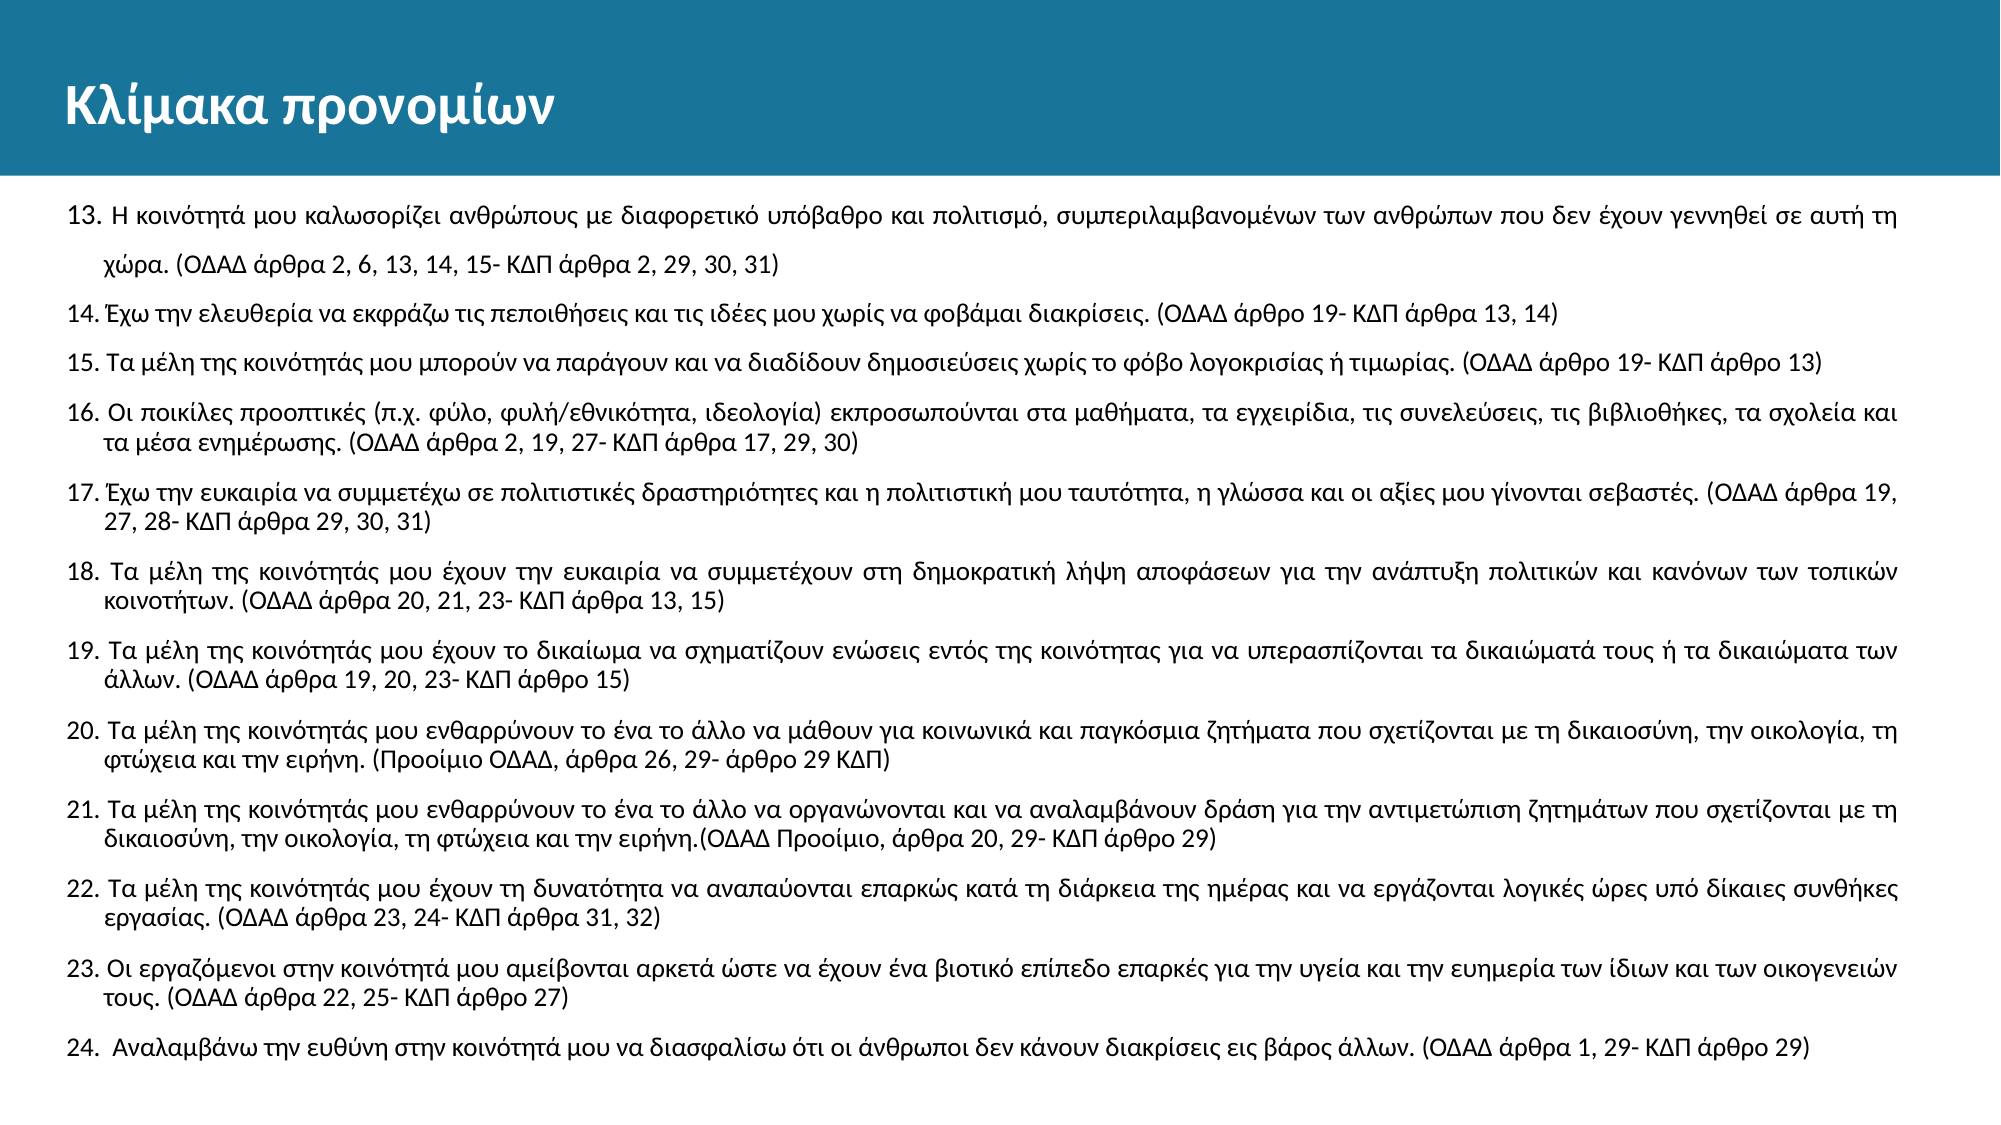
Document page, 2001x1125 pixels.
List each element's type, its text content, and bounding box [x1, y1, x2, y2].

title Κλίμακα προνομίων [65, 45, 1935, 157]
list 13. Η κοινότητά μου καλωσορίζει ανθρώπους με διαφορετικό υπόβαθρο και πολιτισμό, συμπεριλαμβανομένων των ανθρώπων που δεν έχουν γεννηθεί σε αυτή τη χώρα. (ΟΔΑΔ άρθρα 2, 6, 13, 14, 15- ΚΔΠ άρθρα 2, 29, 30, 31) 14. Έχω την ελευθερία να εκφράζω τις πεποιθήσεις και τις ιδέες μου χωρίς να φοβάμαι διακρίσεις. (ΟΔΑΔ άρθρο 19- ΚΔΠ άρθρα 13, 14) 15. Τα μέλη της κοινότητάς μου μπορούν να παράγουν και να διαδίδουν δημοσιεύσεις χωρίς το φόβο λογοκρισίας ή τιμωρίας. (ΟΔΑΔ άρθρο 19- ΚΔΠ άρθρο 13) 16. Οι ποικίλες προοπτικές (π.χ. φύλο, φυλή/εθνικότητα, ιδεολογία) εκπροσωπούνται στα μαθήματα, τα εγχειρίδια, τις συνελεύσεις, τις βιβλιοθήκες, τα σχολεία και τα μέσα ενημέρωσης. (ΟΔΑΔ άρθρα 2, 19, 27- ΚΔΠ άρθρα 17, 29, 30) 17. Έχω την ευκαιρία να συμμετέχω σε πολιτιστικές δραστηριότητες και η πολιτιστική μου ταυτότητα, η γλώσσα και οι αξίες μου γίνονται σεβαστές. (ΟΔΑΔ άρθρα 19, 27, 28- ΚΔΠ άρθρα 29, 30, 31) 18. Τα μέλη της κοινότητάς μου έχουν την ευκαιρία να συμμετέχουν στη δημοκρατική λήψη αποφάσεων για την ανάπτυξη πολιτικών και κανόνων των τοπικών κοινοτήτων. (ΟΔΑΔ άρθρα 20, 21, 23- ΚΔΠ άρθρα 13, 15) 19. Τα μέλη της κοινότητάς μου έχουν το δικαίωμα να σχηματίζουν ενώσεις εντός της κοινότητας για να υπερασπίζονται τα δικαιώματά τους ή τα δικαιώματα των άλλων. (ΟΔΑΔ άρθρα 19, 20, 23- ΚΔΠ άρθρο 15) 20. Τα μέλη της κοινότητάς μου ενθαρρύνουν το ένα το άλλο να μάθουν για κοινωνικά και παγκόσμια ζητήματα που σχετίζονται με τη δικαιοσύνη, την οικολογία, τη φτώχεια και την ειρήνη. (Προοίμιο ΟΔΑΔ, άρθρα 26, 29- άρθρο 29 ΚΔΠ) 21. Τα μέλη της κοινότητάς μου ενθαρρύνουν το ένα το άλλο να οργανώνονται και να αναλαμβάνουν δράση για την αντιμετώπιση ζητημάτων που σχετίζονται με τη δικαιοσύνη, την οικολογία, τη φτώχεια και την ειρήνη.(ΟΔΑΔ Προοίμιο, άρθρα 20, 29- ΚΔΠ άρθρο 29) 22. Τα μέλη της κοινότητάς μου έχουν τη δυνατότητα να αναπαύονται επαρκώς κατά τη διάρκεια της ημέρας και να εργάζονται λογικές ώρες υπό δίκαιες συνθήκες εργασίας. (ΟΔΑΔ άρθρα 23, 24- ΚΔΠ άρθρα 31, 32) 23. Οι εργαζόμενοι στην κοινότητά μου αμείβονται αρκετά ώστε να έχουν ένα βιοτικό επίπεδο επαρκές για την υγεία και την ευημερία των ίδιων και των οικογενειών τους. (ΟΔΑΔ άρθρα 22, 25- ΚΔΠ άρθρο 27) 24. Αναλαμβάνω την ευθύνη στην κοινότητά μου να διασφαλίσω ότι οι άνθρωποι δεν κάνουν διακρίσεις εις βάρος άλλων. (ΟΔΑΔ άρθρα 1, 29- ΚΔΠ άρθρο 29) [28, 177, 1898, 438]
